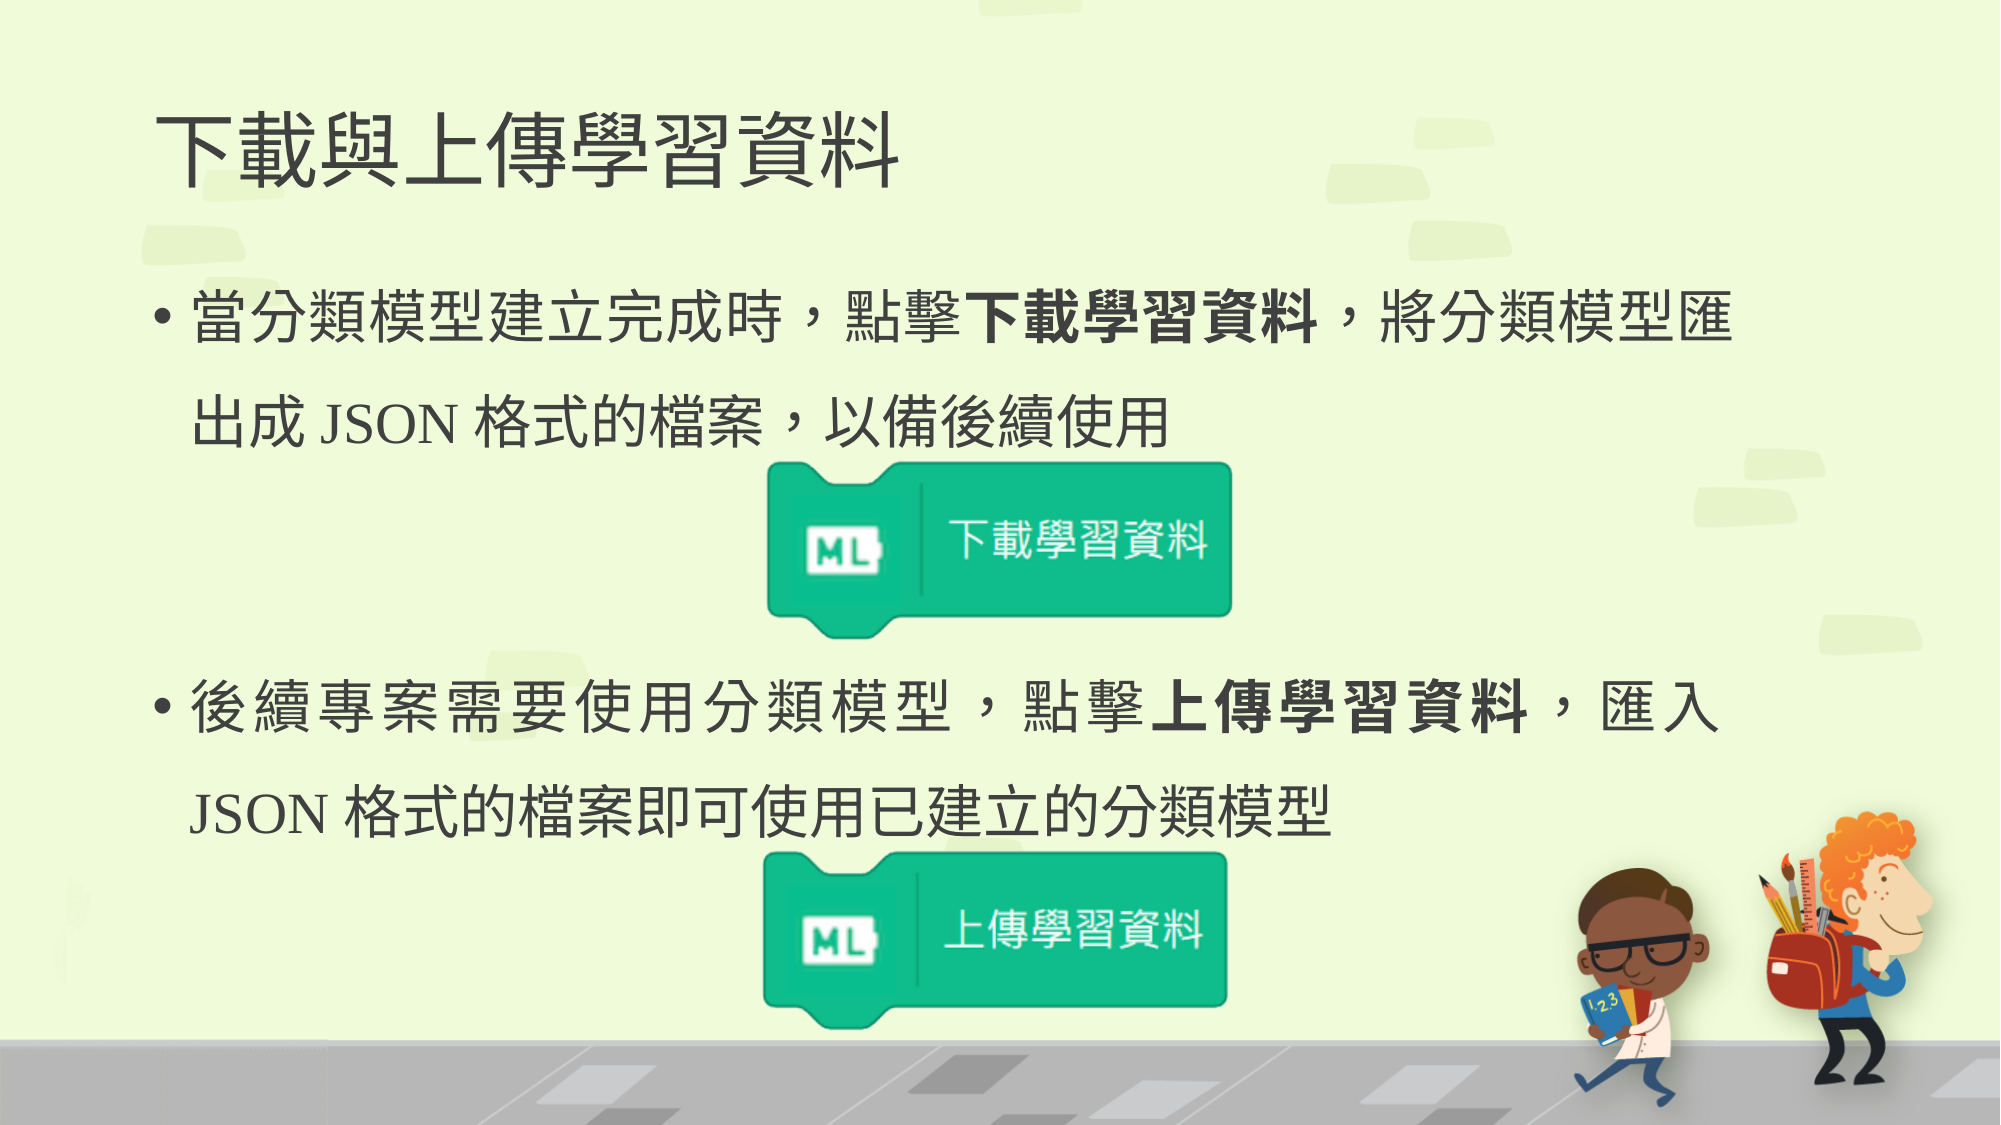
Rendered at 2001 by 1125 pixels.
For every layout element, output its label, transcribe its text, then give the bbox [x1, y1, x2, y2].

picture [0, 0, 2000, 1125]
title 下載與上傳學習資料 [137, 59, 1750, 237]
list 當分類模型建立完成時，點擊下載學習資料，將分類模型匯出成JSON格式的檔案，以備後續使用 後續專案需要使用分類模型，點擊上傳學習資料，匯入JSON格式的檔案即可使用已建立的分類模型 [137, 237, 1750, 1024]
